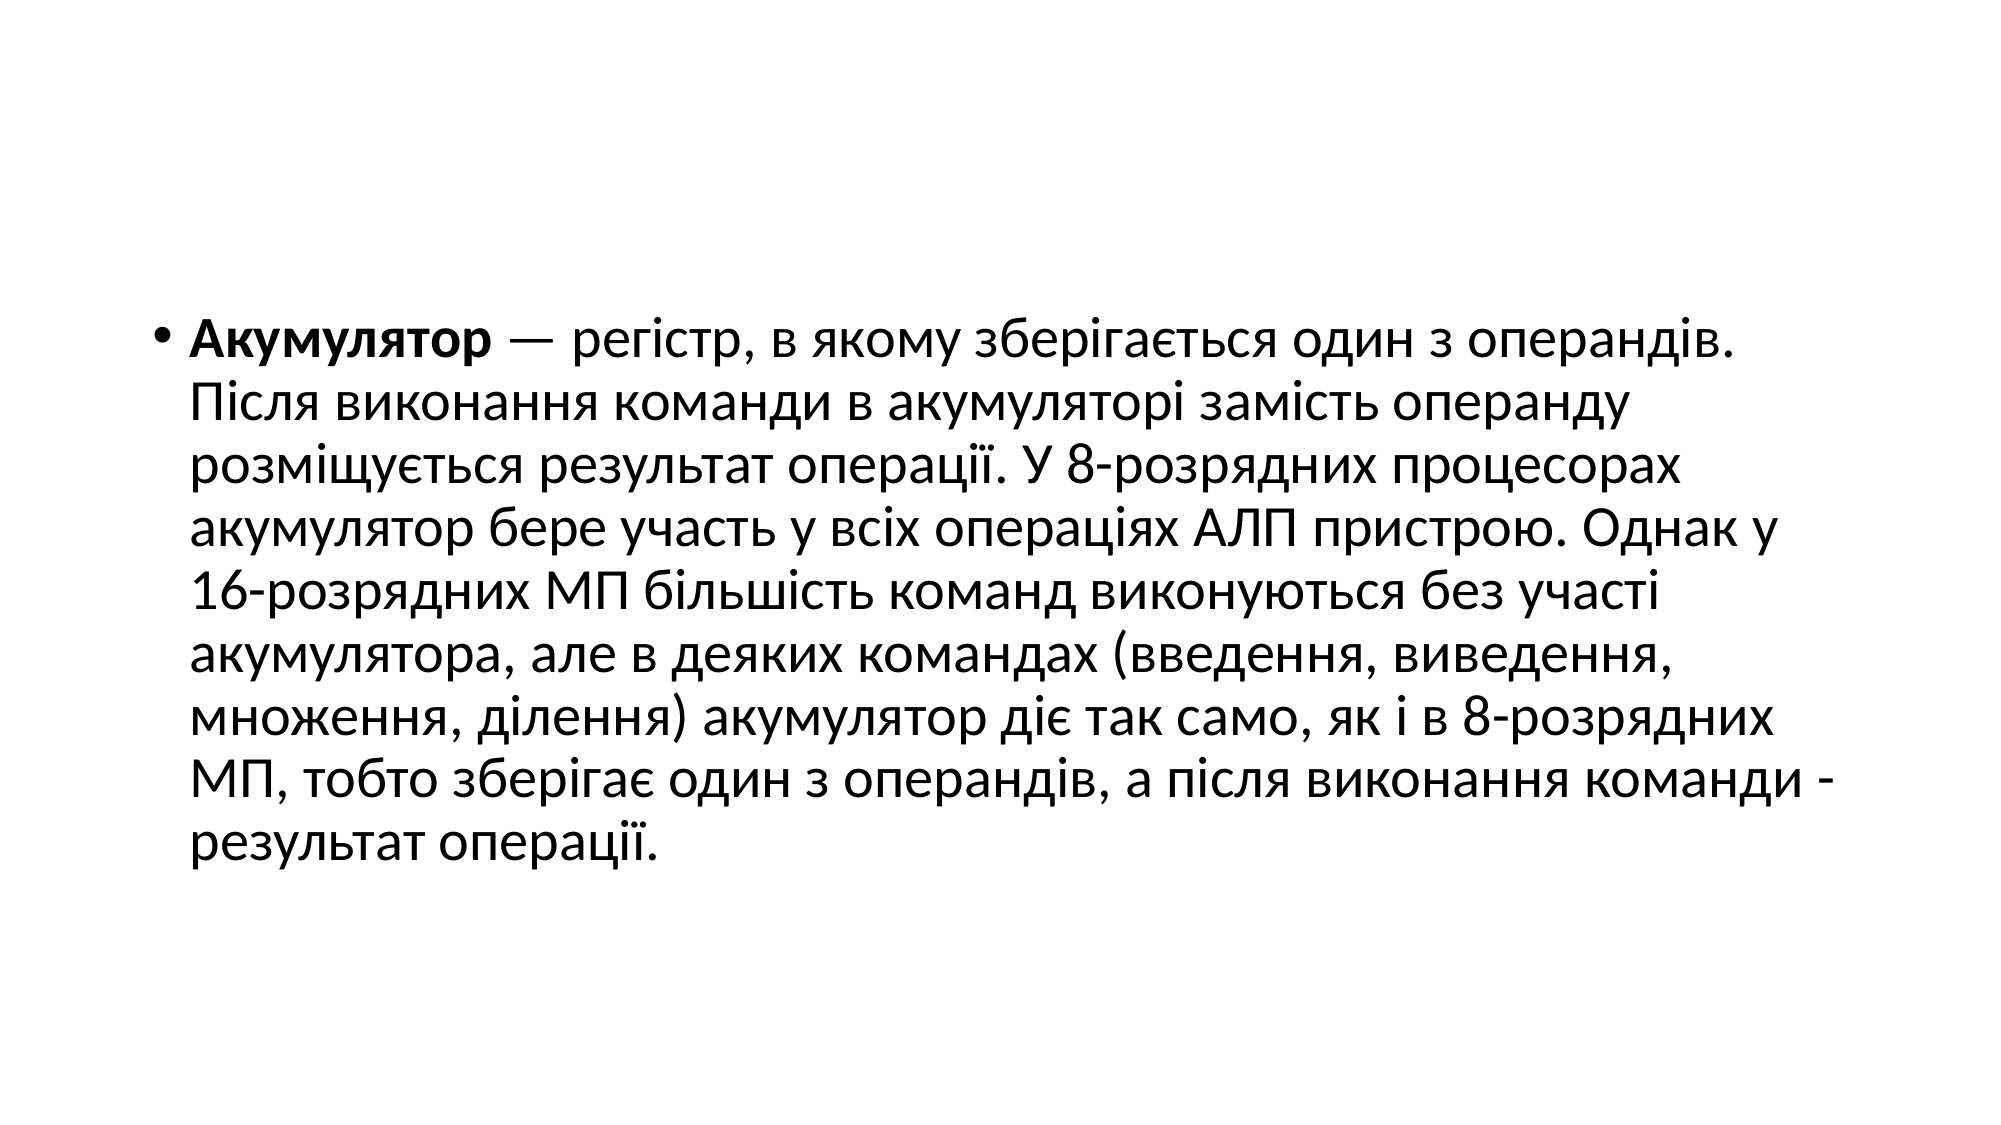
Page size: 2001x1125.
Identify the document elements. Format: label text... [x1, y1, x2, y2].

list Акумулятор — регістр, в якому зберігається один з операндів. Після виконання команди в акумуляторі замість операнду розміщується результат операції. У 8-розрядних процесорах акумулятор бере участь у всіх операціях АЛП пристрою. Однак у 16-розрядних МП більшість команд ви­конуються без участі акумулятора, але в деяких командах (введення, виведення, множення, ділення) акумулятор діє так само, як і в 8-розрядних МП, тобто зберігає один з операндів, а після виконання команди - результат операції. [137, 299, 1863, 1014]
